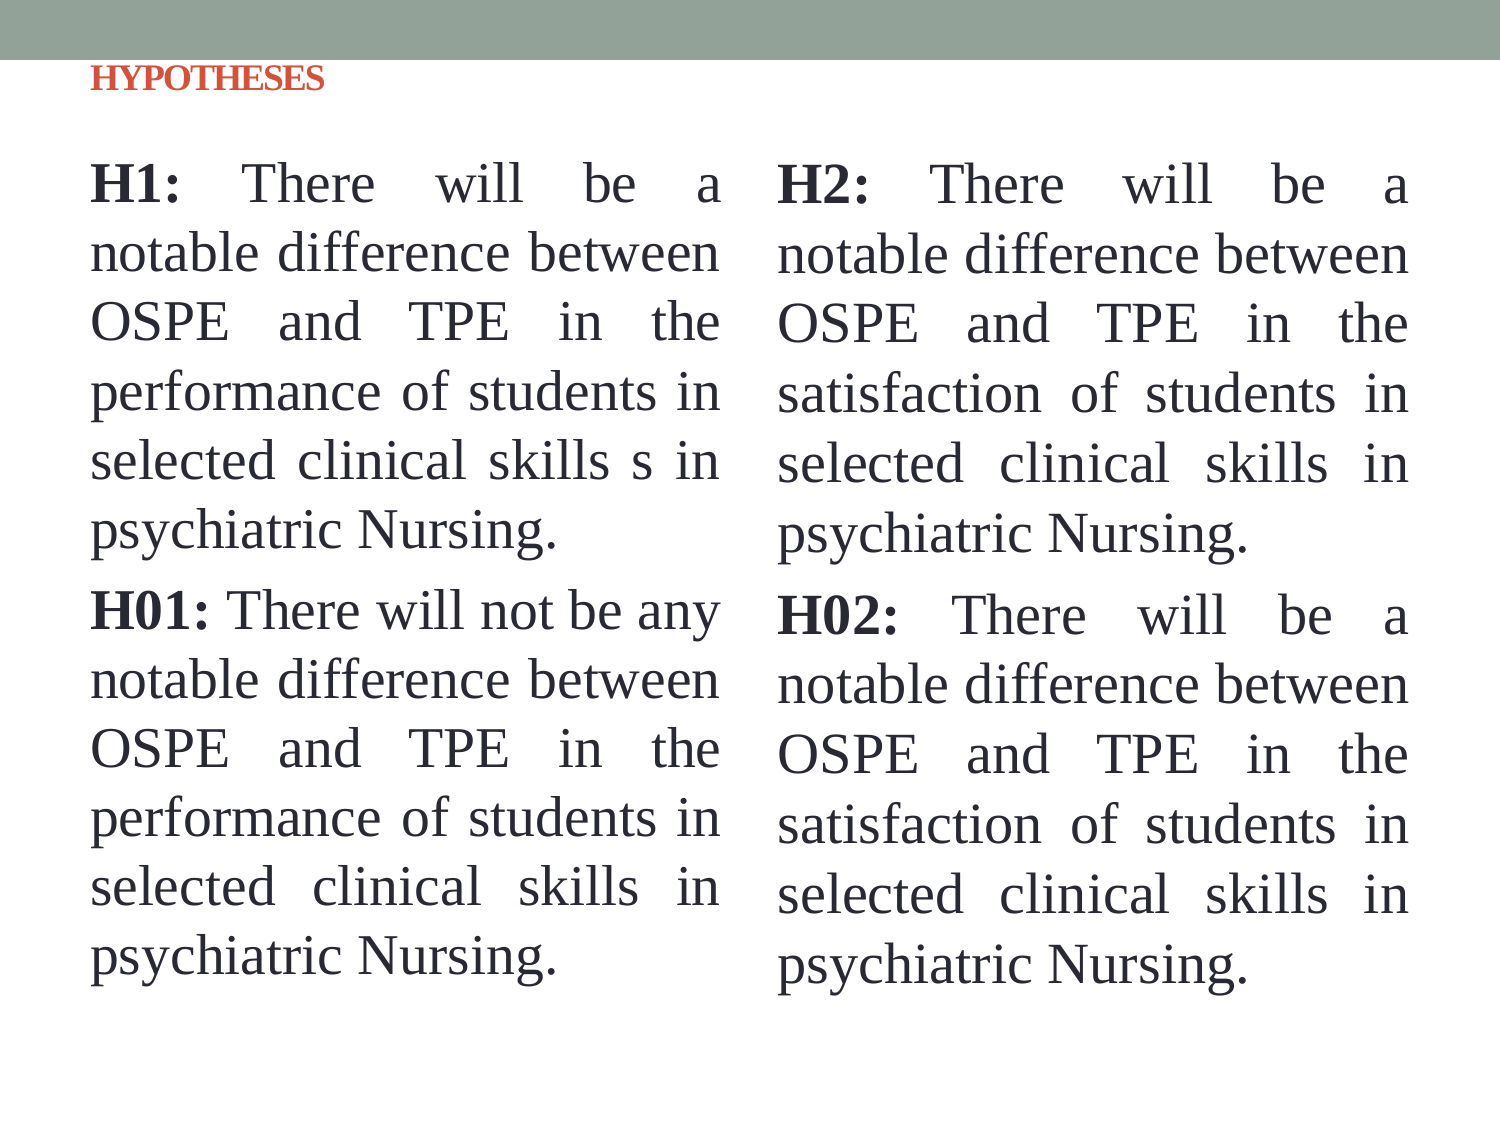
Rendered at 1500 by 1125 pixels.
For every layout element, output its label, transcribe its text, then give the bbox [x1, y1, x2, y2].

list H1: There will be a notable difference between OSPE and TPE in the performance of students in selected clinical skills s in psychiatric Nursing. H01: There will not be any notable difference between OSPE and TPE in the performance of students in selected clinical skills in psychiatric Nursing. [75, 137, 738, 1005]
title HYPOTHESES [75, 45, 1425, 150]
list H2: There will be a notable difference between OSPE and TPE in the satisfaction of students in selected clinical skills in psychiatric Nursing. H02: There will be a notable difference between OSPE and TPE in the satisfaction of students in selected clinical skills in psychiatric Nursing. [762, 137, 1425, 1005]
